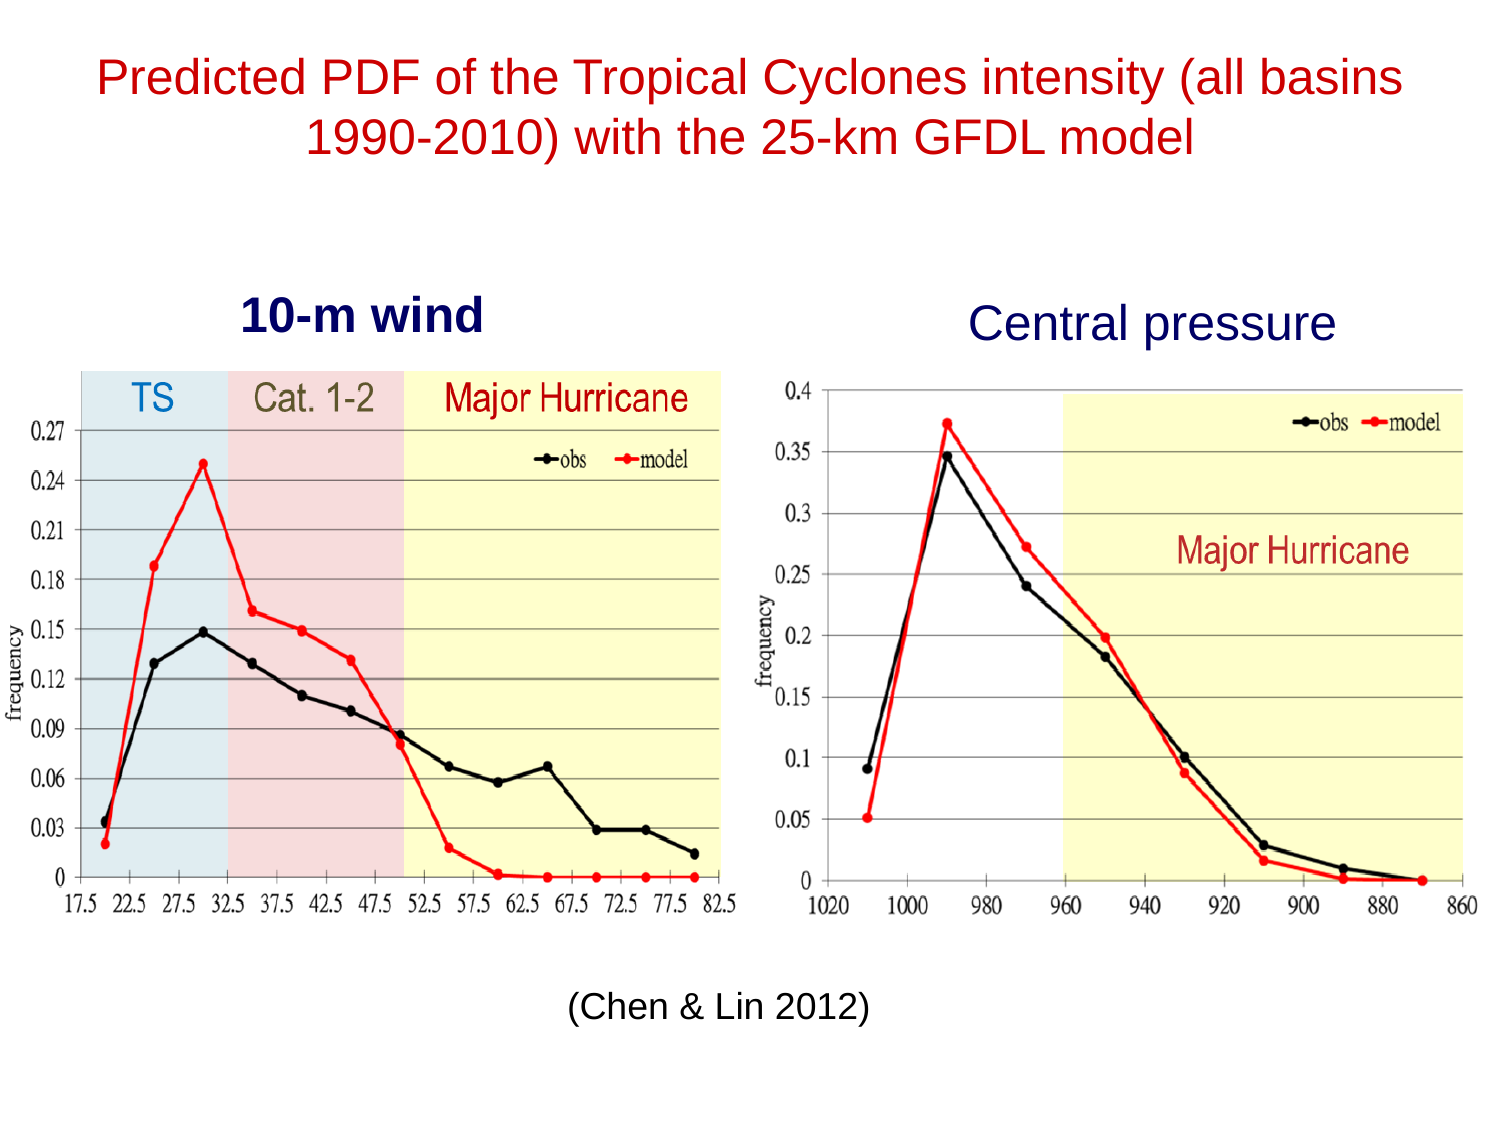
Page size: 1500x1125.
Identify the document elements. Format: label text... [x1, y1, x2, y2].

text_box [0, 360, 738, 920]
text_box (Chen & Lin 2012) [237, 974, 1200, 1035]
text_box 10-m wind [125, 274, 600, 350]
text_box Central pressure [953, 283, 1353, 358]
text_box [749, 365, 1488, 926]
text_box Predicted PDF of the Tropical Cyclones intensity (all basins 1990-2010) with the 25-km GFDL model [12, 37, 1488, 173]
